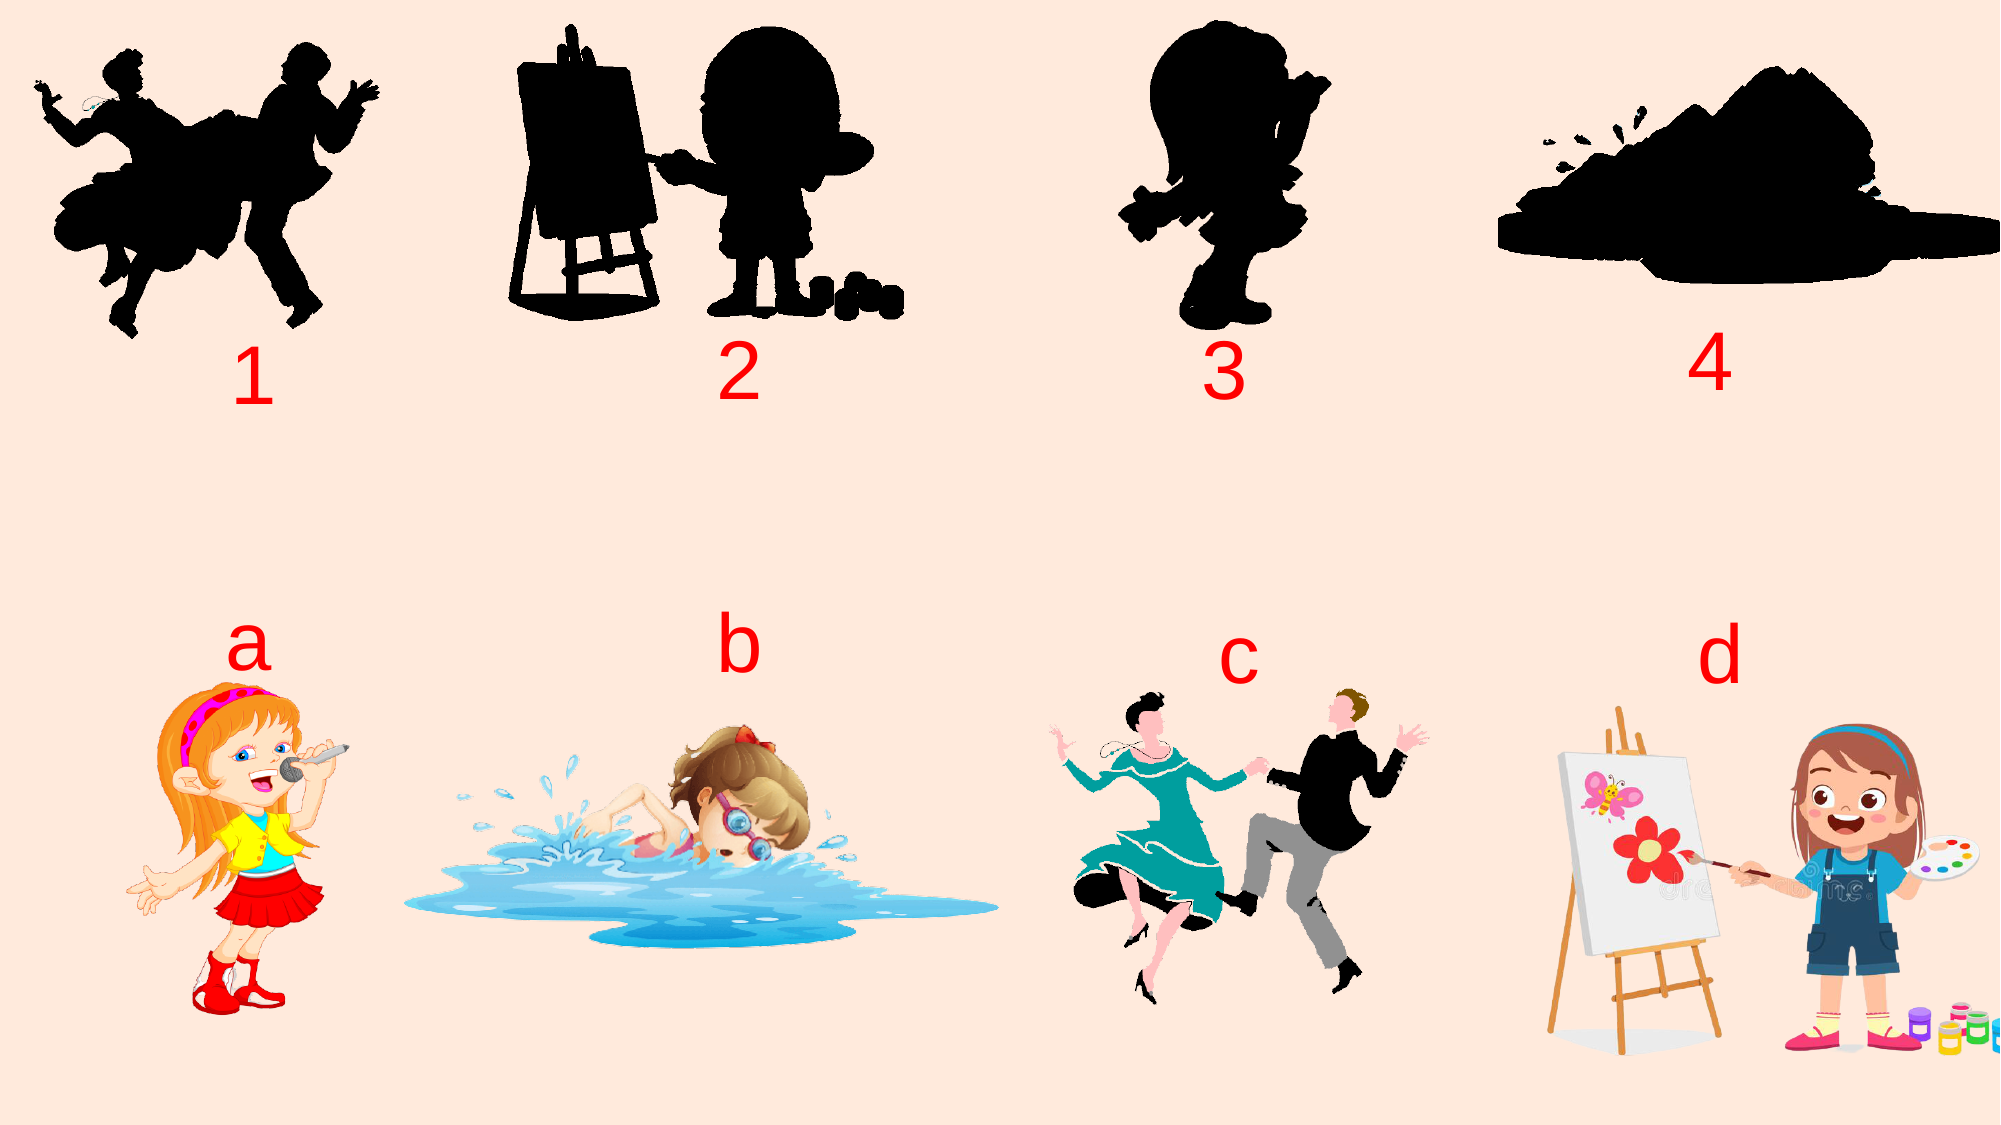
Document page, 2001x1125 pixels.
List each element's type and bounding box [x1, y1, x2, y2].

text_box [22, 31, 391, 430]
text_box [1498, 0, 2000, 416]
text_box [1095, 12, 1354, 426]
text_box [465, 0, 926, 426]
text_box [1033, 592, 1443, 1029]
text_box [403, 581, 999, 1053]
text_box [94, 579, 381, 1029]
text_box [1493, 592, 2000, 1099]
